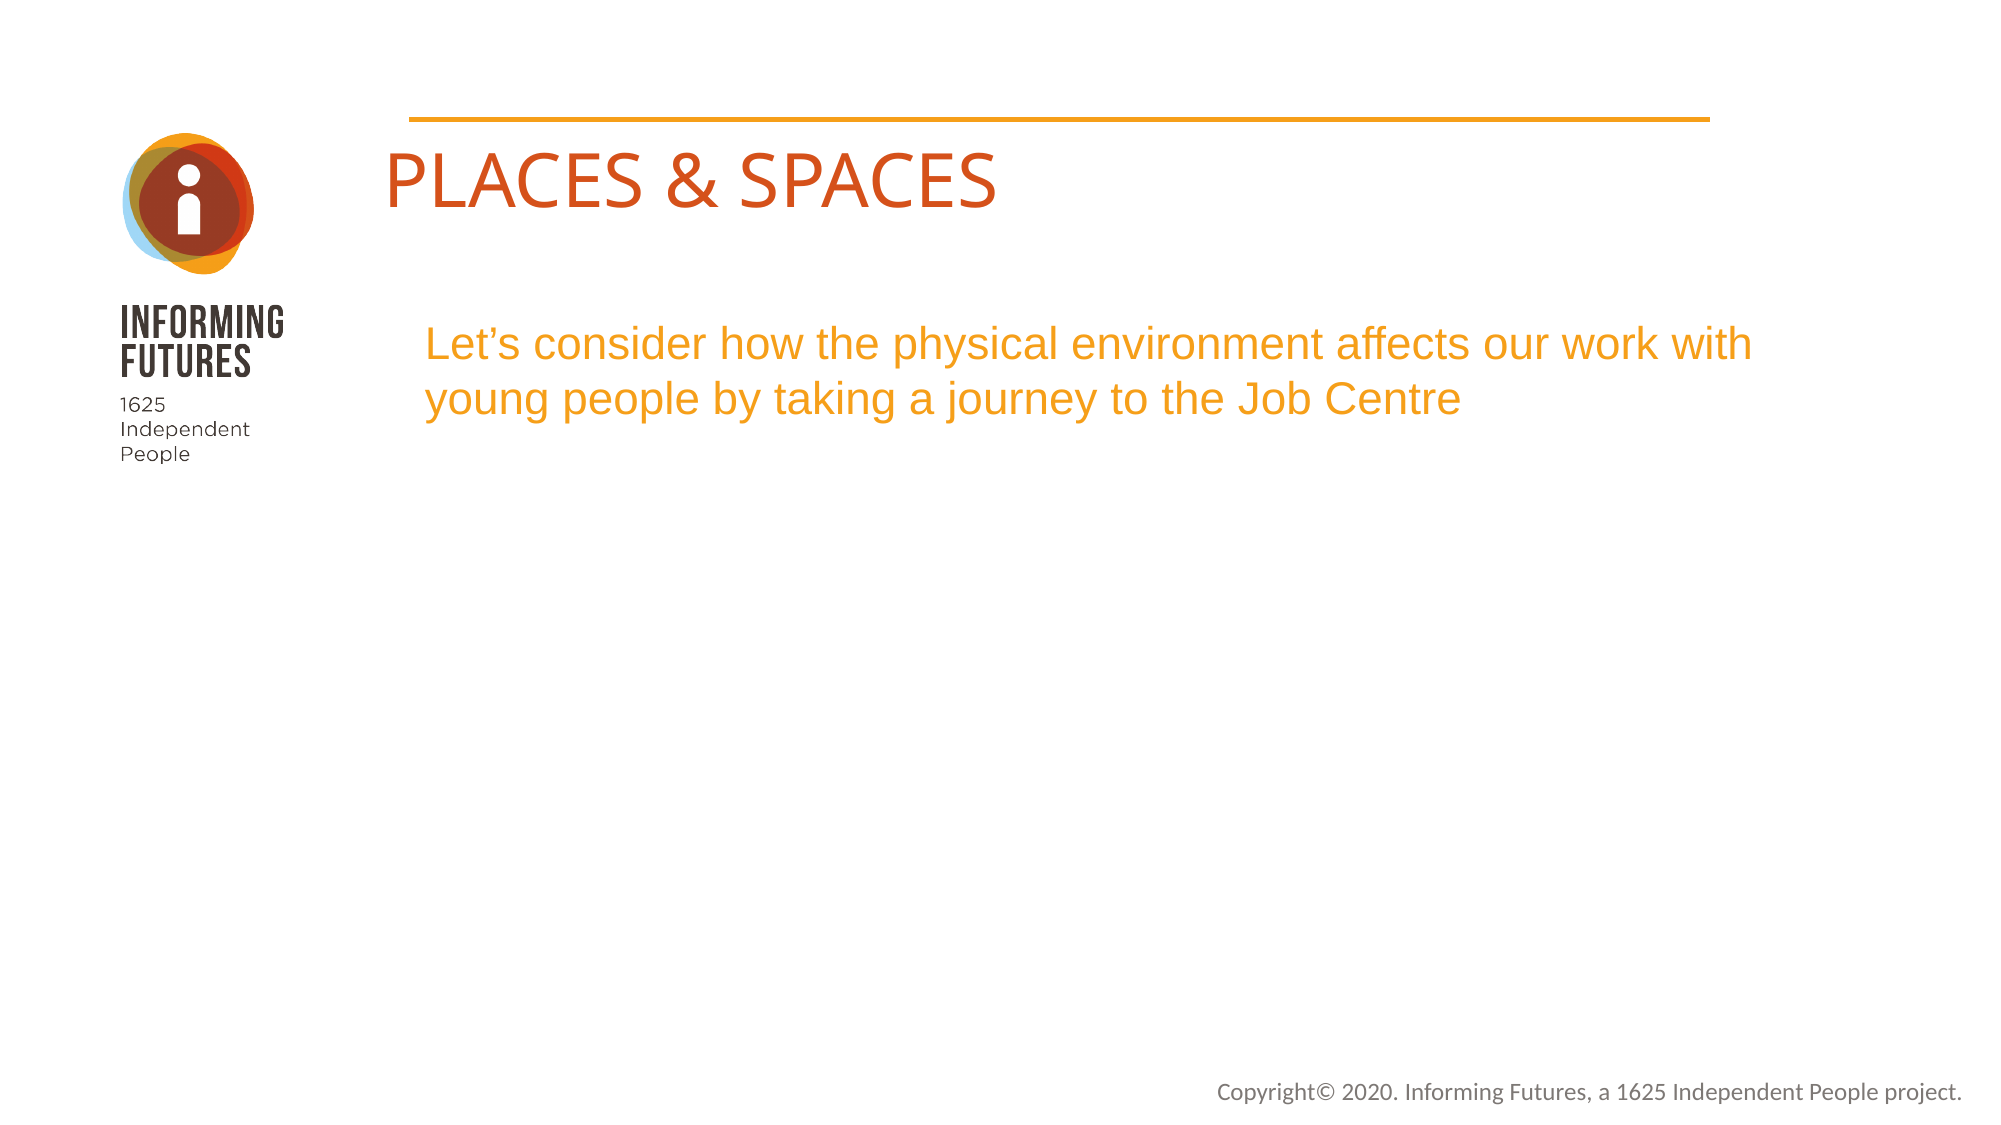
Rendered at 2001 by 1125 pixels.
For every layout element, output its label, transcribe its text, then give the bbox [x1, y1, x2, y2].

text_box Let’s consider how the physical environment affects our work with young people by taking a journey to the Job Centre [410, 306, 1778, 432]
picture [120, 133, 283, 464]
text_box PLACES & SPACES [368, 125, 1014, 231]
